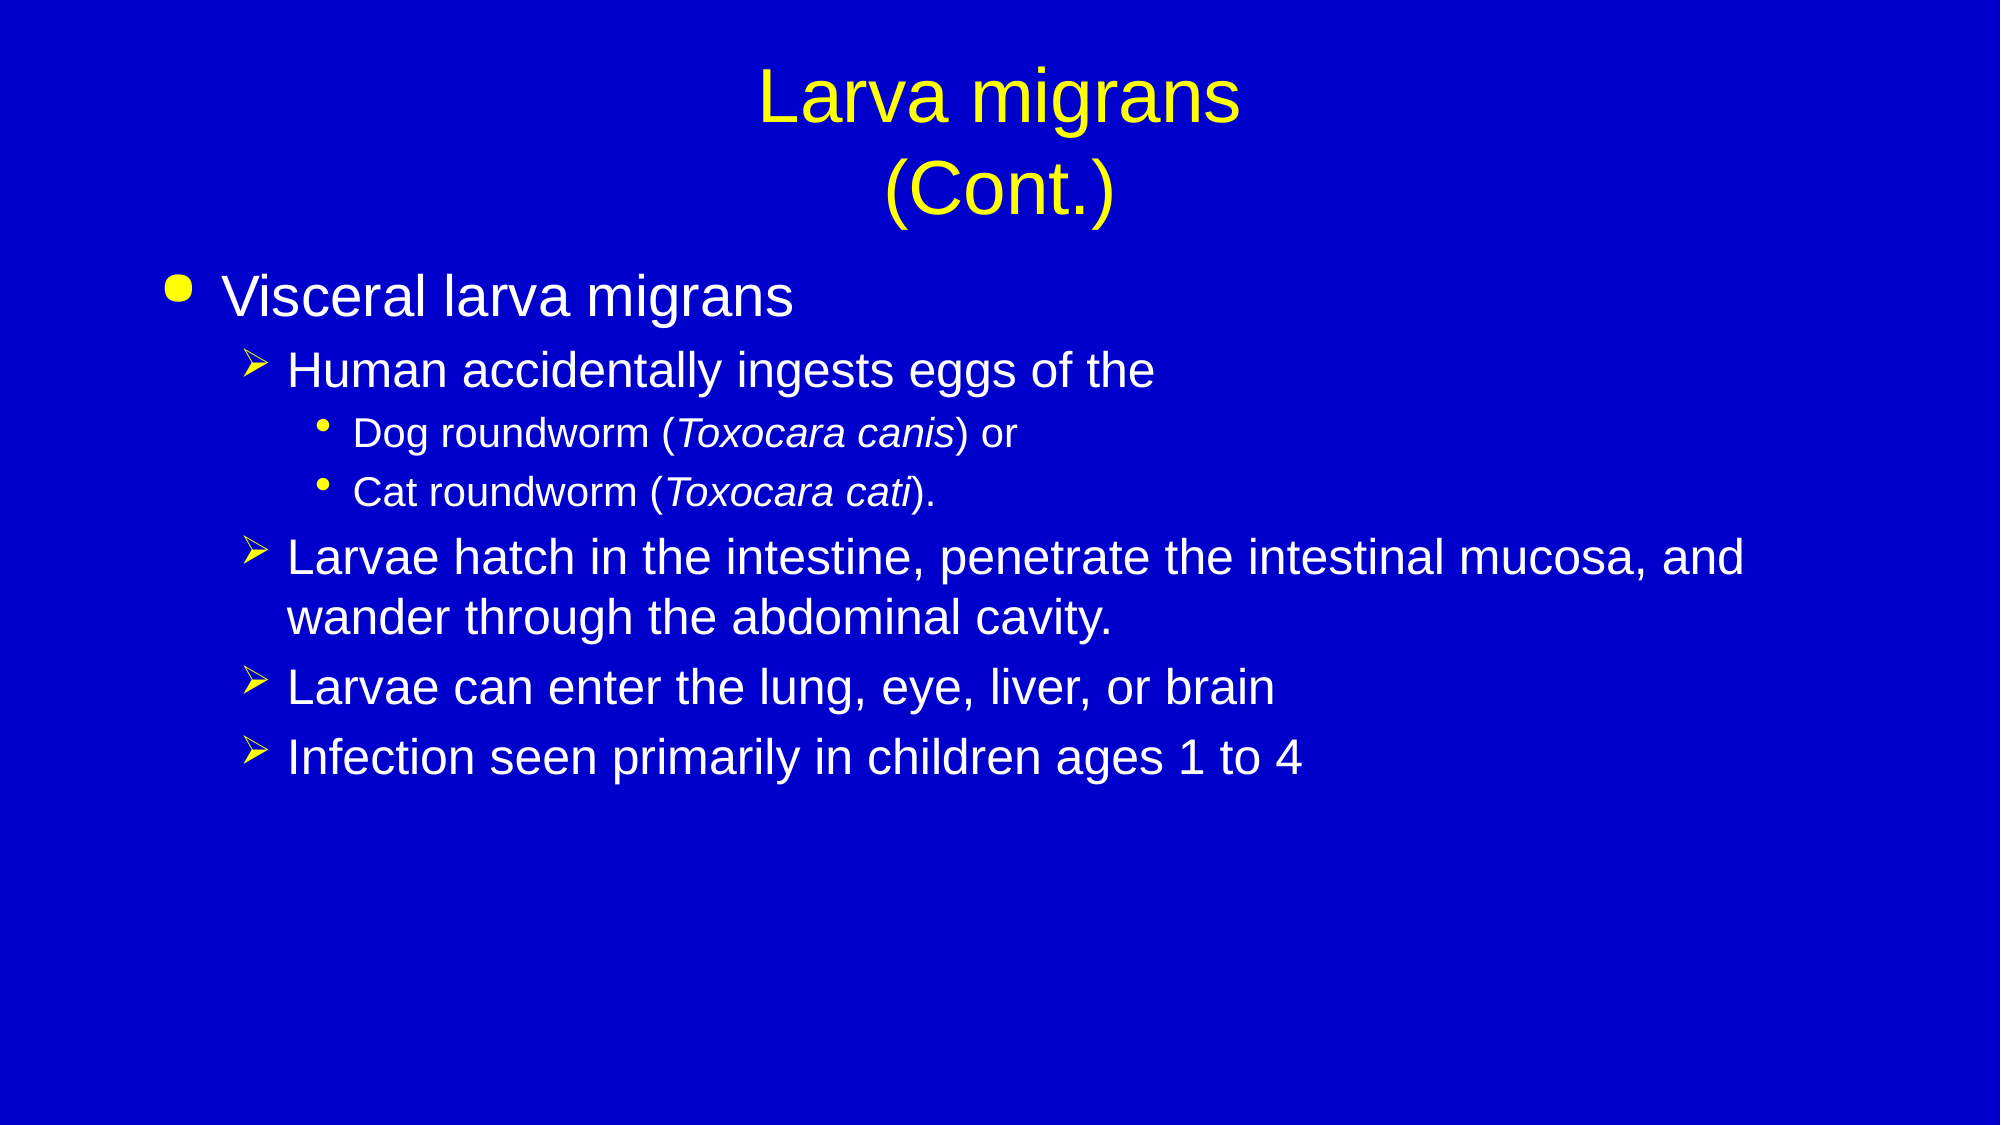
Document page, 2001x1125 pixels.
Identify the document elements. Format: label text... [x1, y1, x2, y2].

list Visceral larva migrans Human accidentally ingests eggs of the Dog roundworm (Toxocara canis) or Cat roundworm (Toxocara cati). Larvae hatch in the intestine, penetrate the intestinal mucosa, and wander through the abdominal cavity. Larvae can enter the lung, eye, liver, or brain Infection seen primarily in children ages 1 to 4 [149, 249, 1851, 982]
title Larva migrans (Cont.) [149, 37, 1851, 238]
